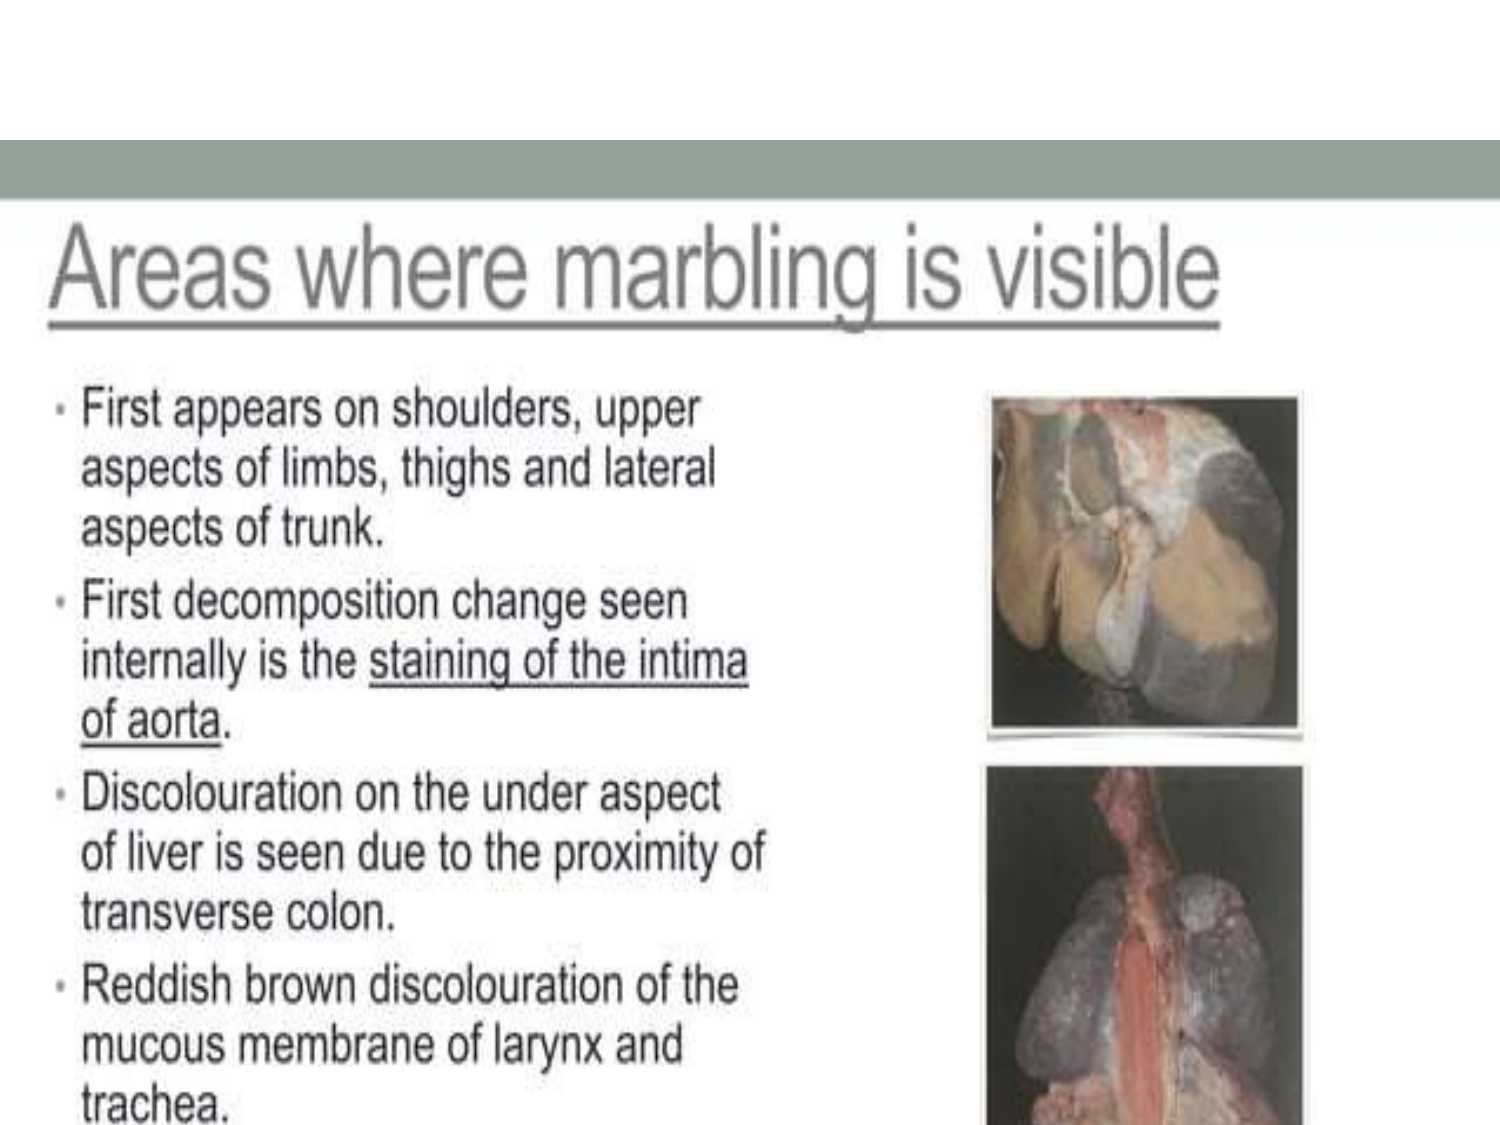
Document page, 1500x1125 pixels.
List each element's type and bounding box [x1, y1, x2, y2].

picture [0, 139, 1500, 1125]
